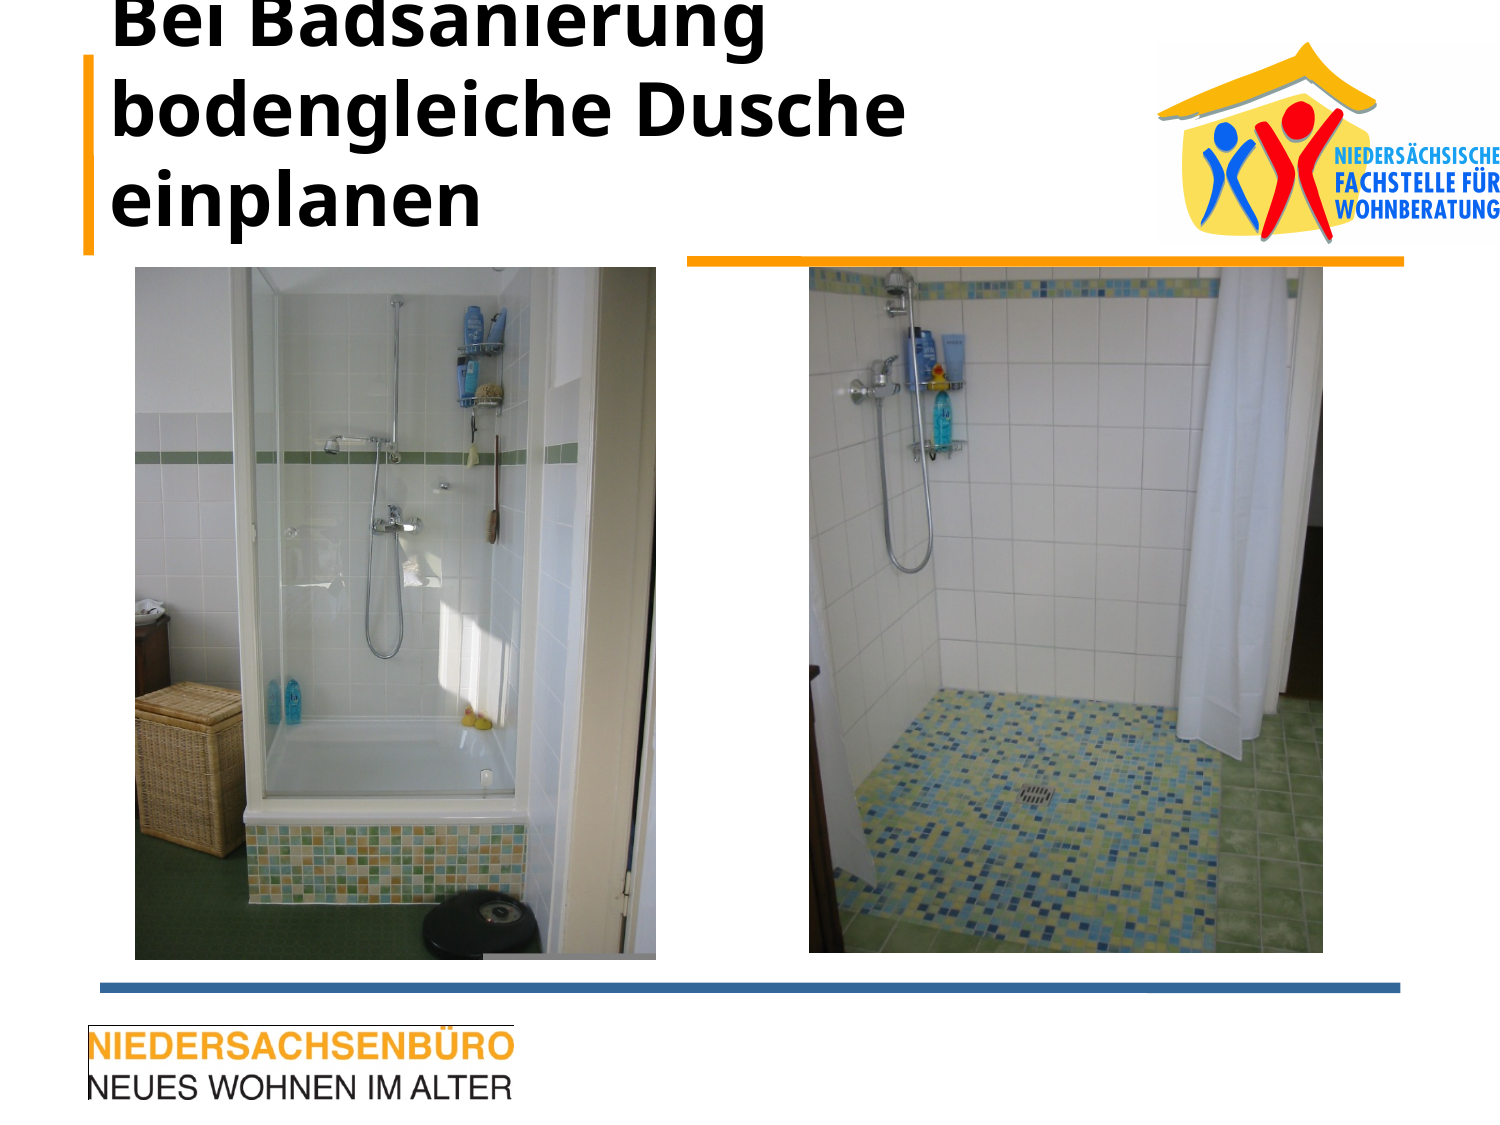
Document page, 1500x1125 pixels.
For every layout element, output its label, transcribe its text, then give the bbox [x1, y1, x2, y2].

picture [135, 266, 656, 961]
title Bei Badsanierung bodengleiche Dusche einplanen [94, 50, 1152, 250]
picture [88, 1025, 514, 1100]
picture [1157, 42, 1500, 244]
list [808, 266, 1324, 953]
